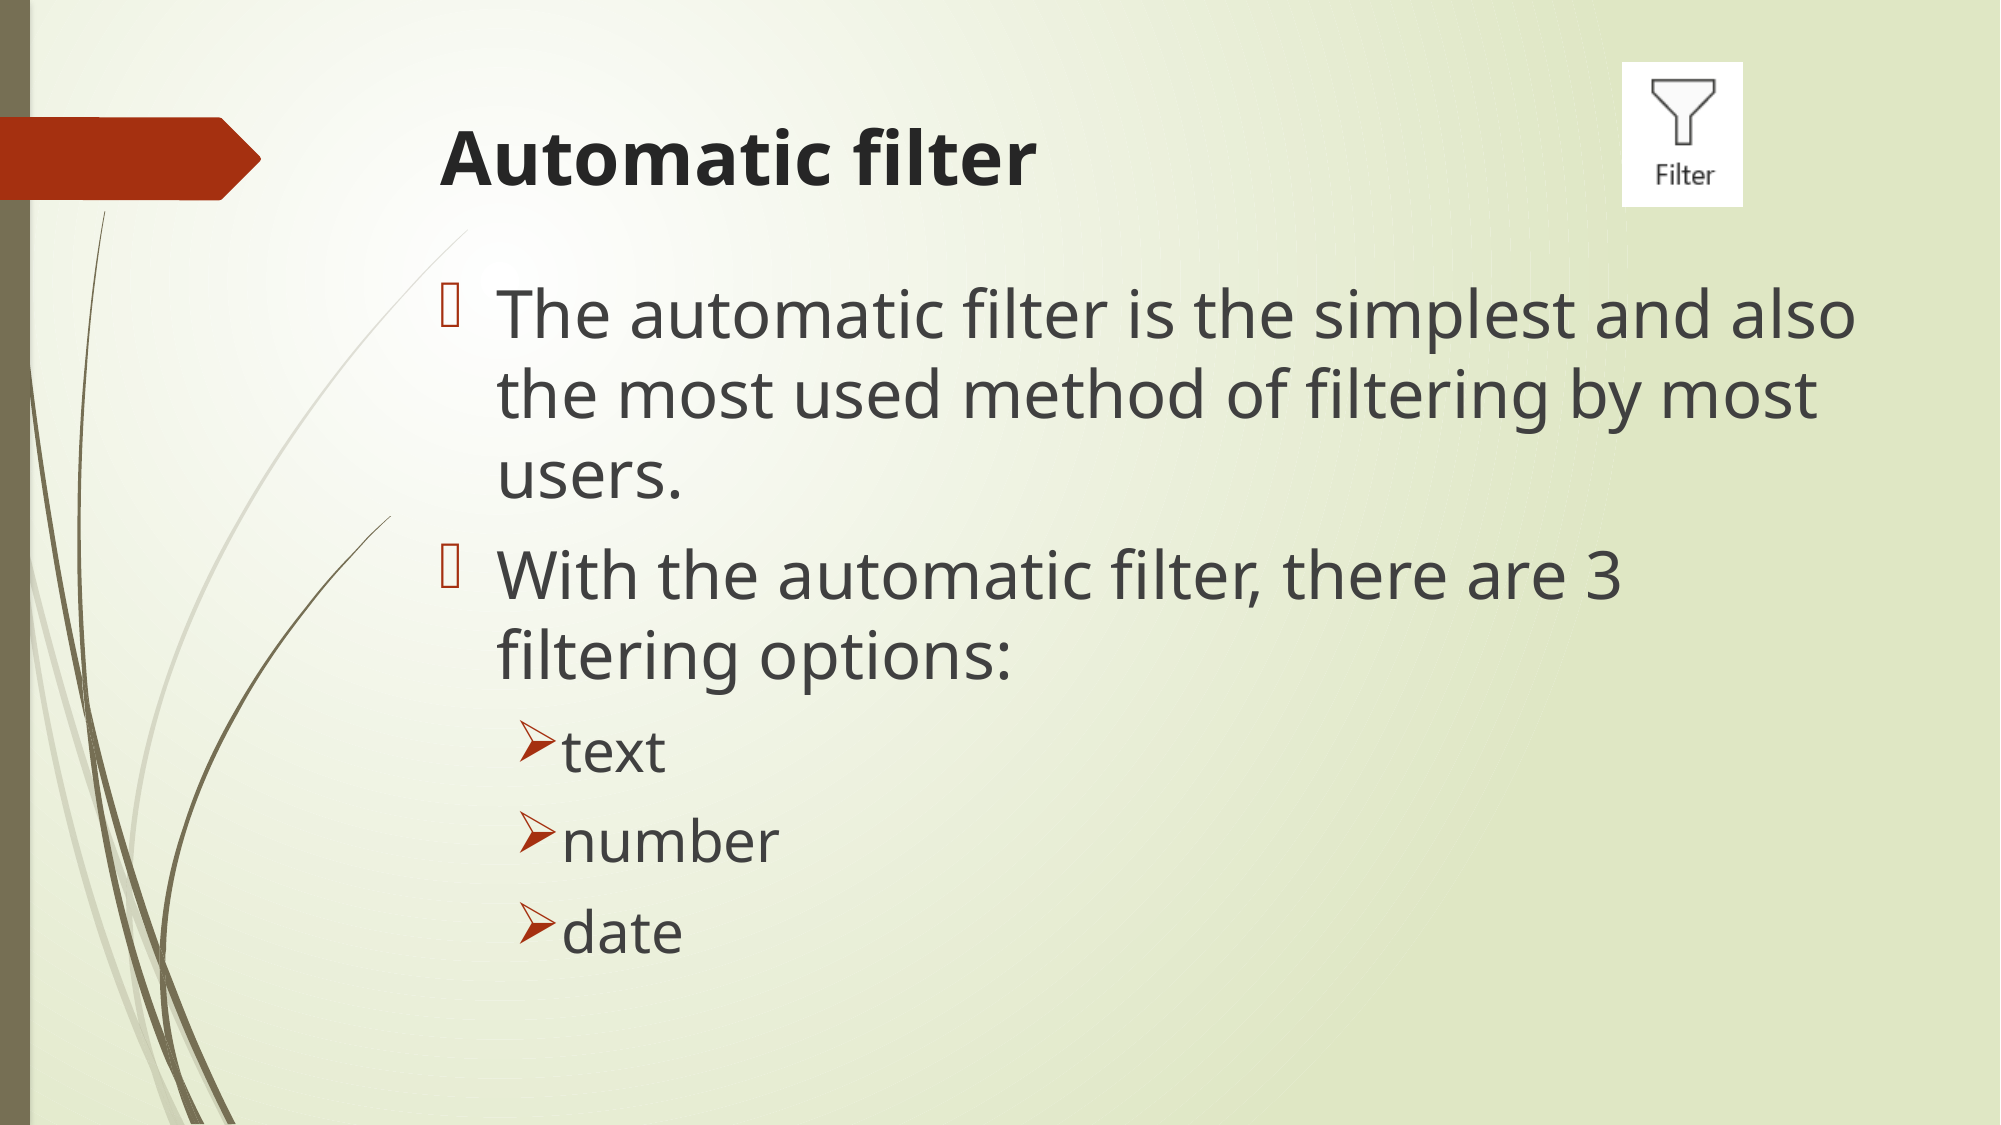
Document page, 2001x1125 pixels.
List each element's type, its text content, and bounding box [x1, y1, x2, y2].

title Automatic filter [425, 102, 1888, 225]
list The automatic filter​​ is the simplest and also the most used method of filtering by most users. With the automatic filter, there are 3 filtering options: text number date [424, 264, 1888, 1075]
picture [1622, 62, 1743, 207]
